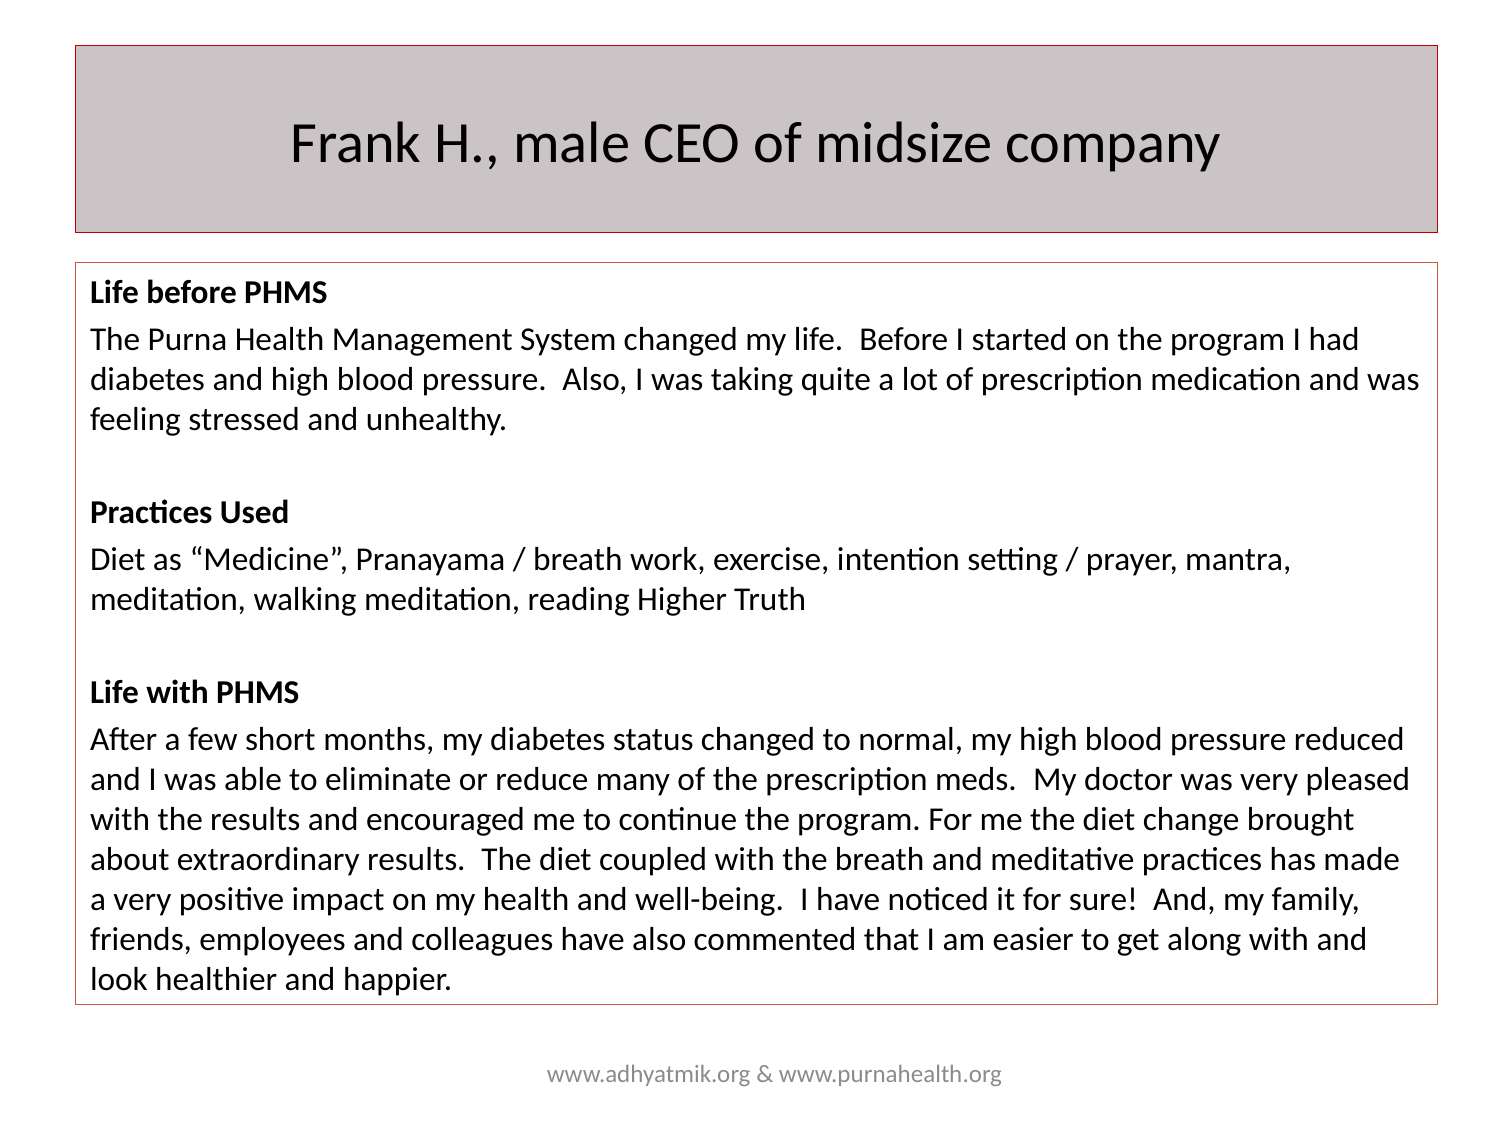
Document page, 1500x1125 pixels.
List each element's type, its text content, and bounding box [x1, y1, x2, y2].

list Life before PHMS The Purna Health Management System changed my life. Before I started on the program I had diabetes and high blood pressure. Also, I was taking quite a lot of prescription medication and was feeling stressed and unhealthy. Practices Used Diet as “Medicine”, Pranayama / breath work, exercise, intention setting / prayer, mantra, meditation, walking meditation, reading Higher Truth Life with PHMS After a few short months, my diabetes status changed to normal, my high blood pressure reduced and I was able to eliminate or reduce many of the prescription meds. My doctor was very pleased with the results and encouraged me to continue the program. For me the diet change brought about extraordinary results. The diet coupled with the breath and meditative practices has made a very positive impact on my health and well-being. I have noticed it for sure! And, my family, friends, employees and colleagues have also commented that I am easier to get along with and look healthier and happier. [75, 262, 1438, 1005]
title Frank H., male CEO of midsize company [75, 45, 1438, 233]
footer www.adhyatmik.org & www.purnahealth.org [512, 1042, 1038, 1103]
